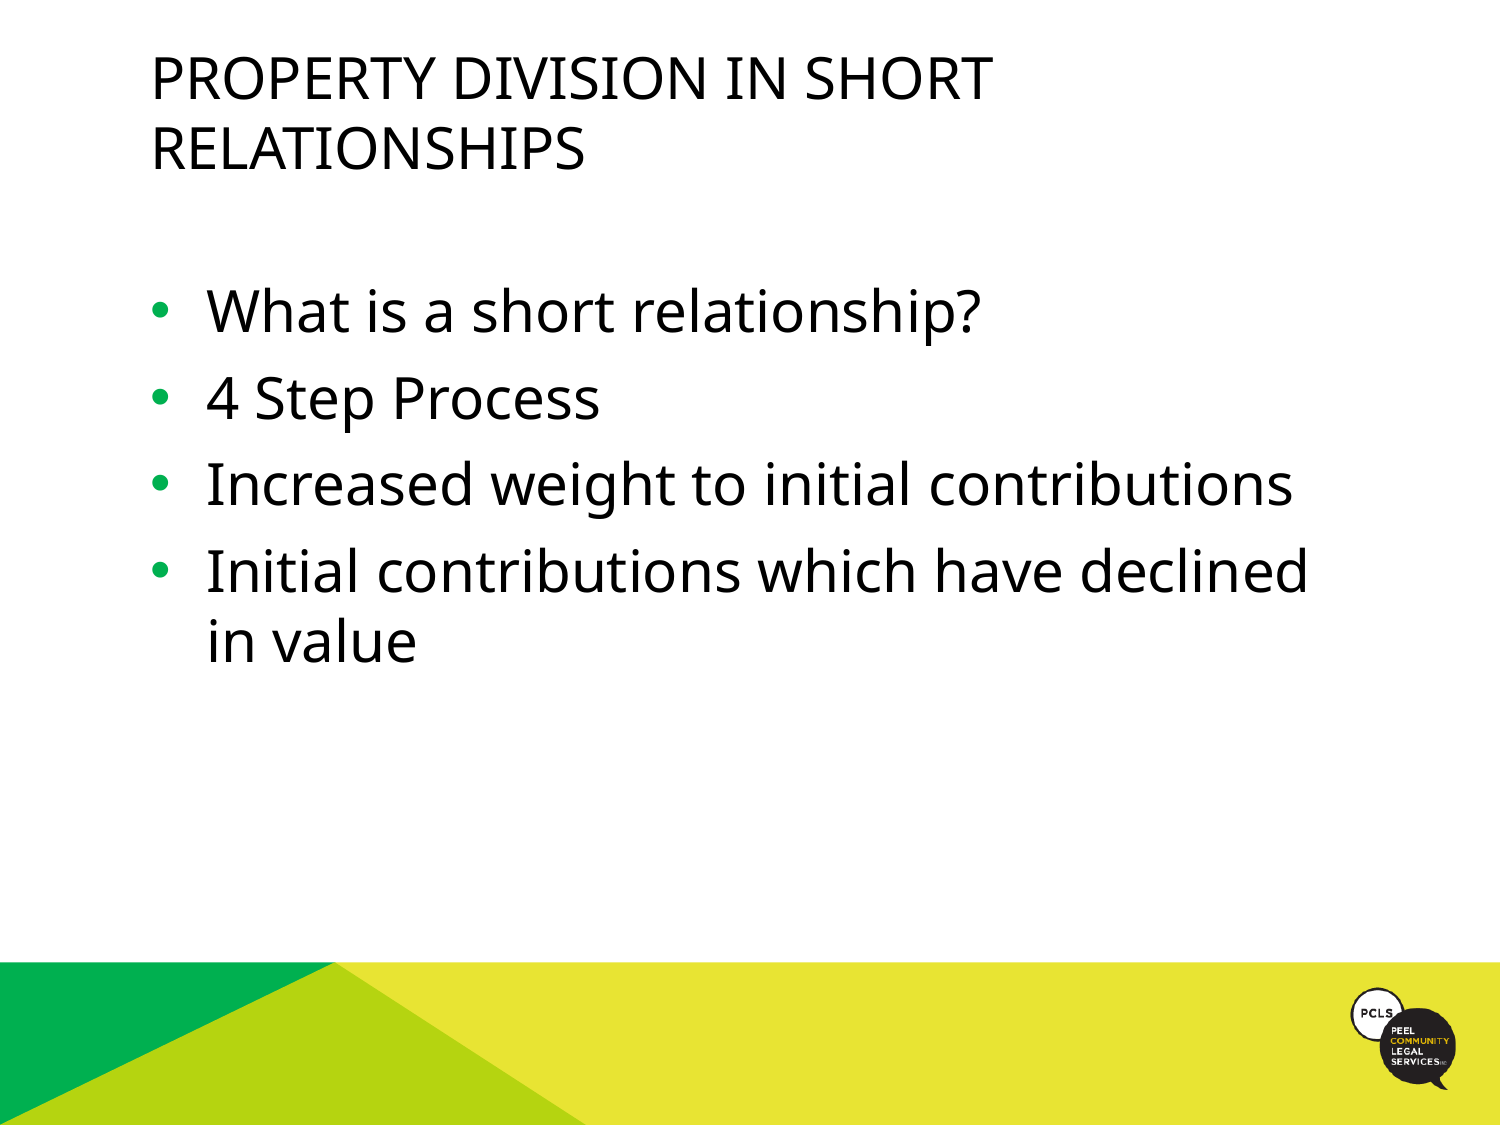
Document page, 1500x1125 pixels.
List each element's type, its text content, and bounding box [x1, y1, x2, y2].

list What is a short relationship? 4 Step Process Increased weight to initial contributions Initial contributions which have declined in value [135, 180, 1369, 842]
title Property division in Short relationships [135, 66, 1369, 157]
picture [1350, 987, 1456, 1090]
